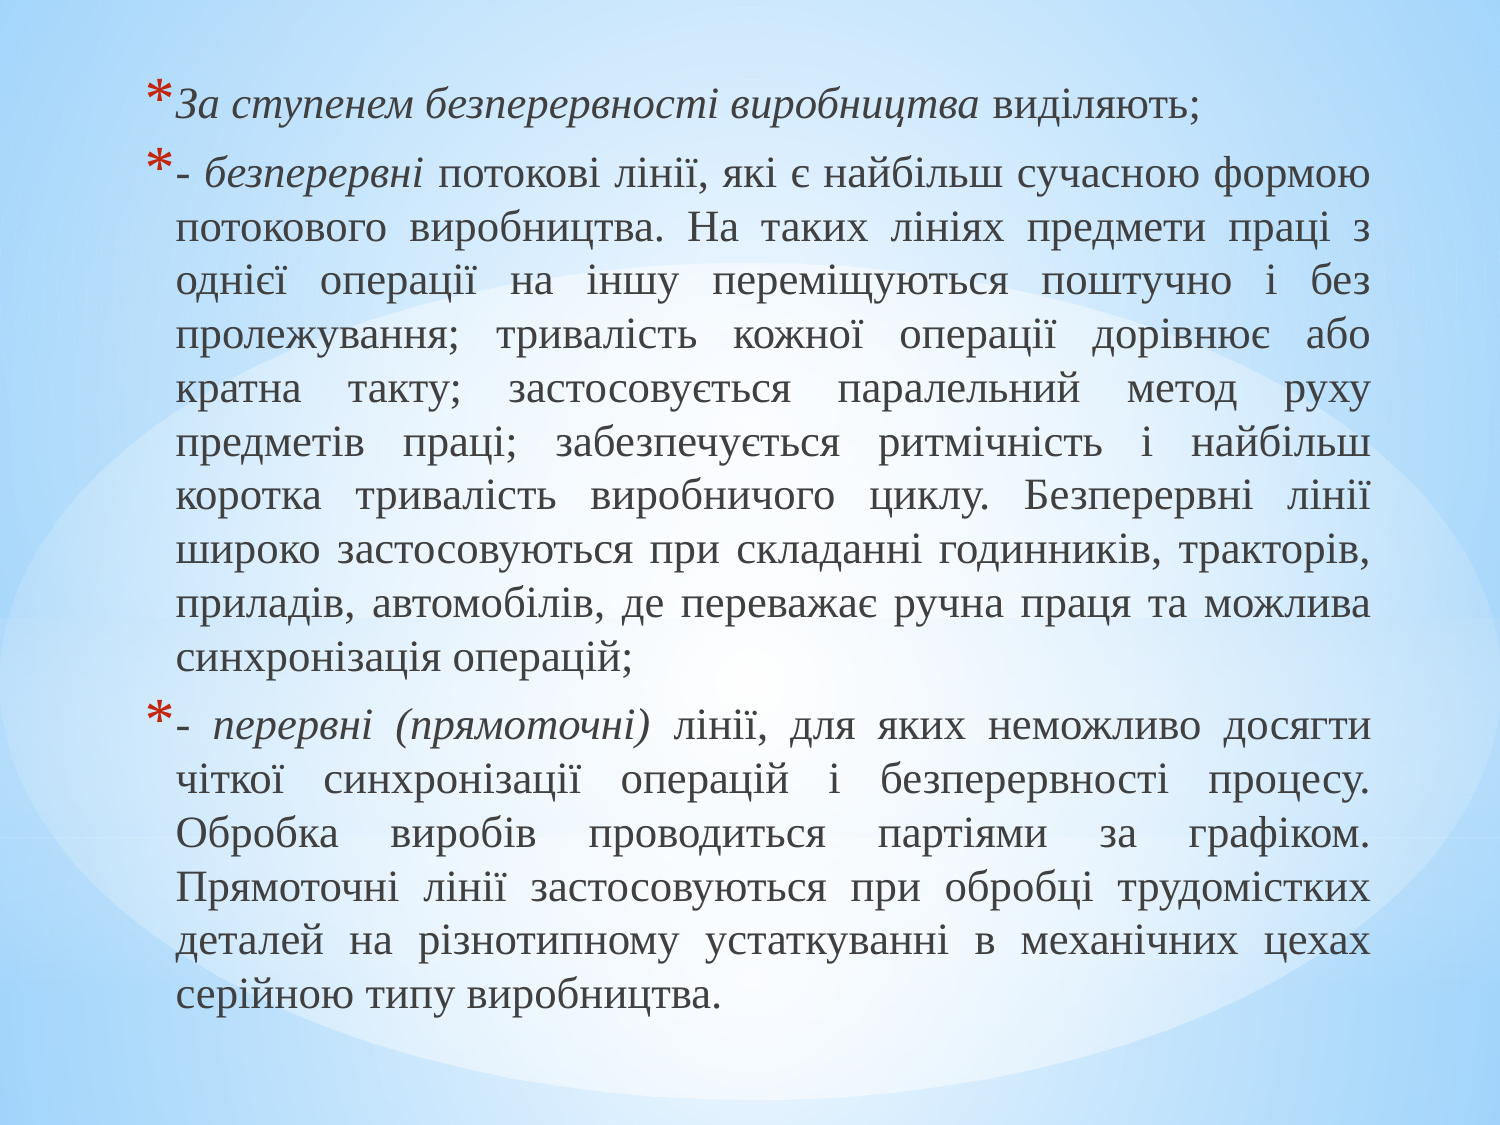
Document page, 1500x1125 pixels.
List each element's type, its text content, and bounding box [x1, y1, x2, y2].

list За ступенем безперервності виробництва виділяють; - безперервні потокові лінії, які є найбільш сучасною формою потокового виробництва. На таких лініях предмети праці з однієї операції на іншу переміщуються поштучно і без пролежування; тривалість кожної операції дорівнює або кратна такту; застосовується паралельний метод руху предметів праці; забезпечується ритмічність і найбільш коротка тривалість виробничого циклу. Безперервні лінії широко застосовуються при складанні годинників, тракторів, приладів, автомобілів, де переважає ручна праця та можлива синхронізація операцій; - перервні (прямоточні) лінії, для яких неможливо досягти чіткої синхронізації операцій і безперервності процесу. Обробка виробів проводиться партіями за графіком. Прямоточні лінії застосовуються при обробці трудомістких деталей на різнотипному устаткуванні в механічних цехах серійною типу виробництва. [123, 66, 1388, 1035]
